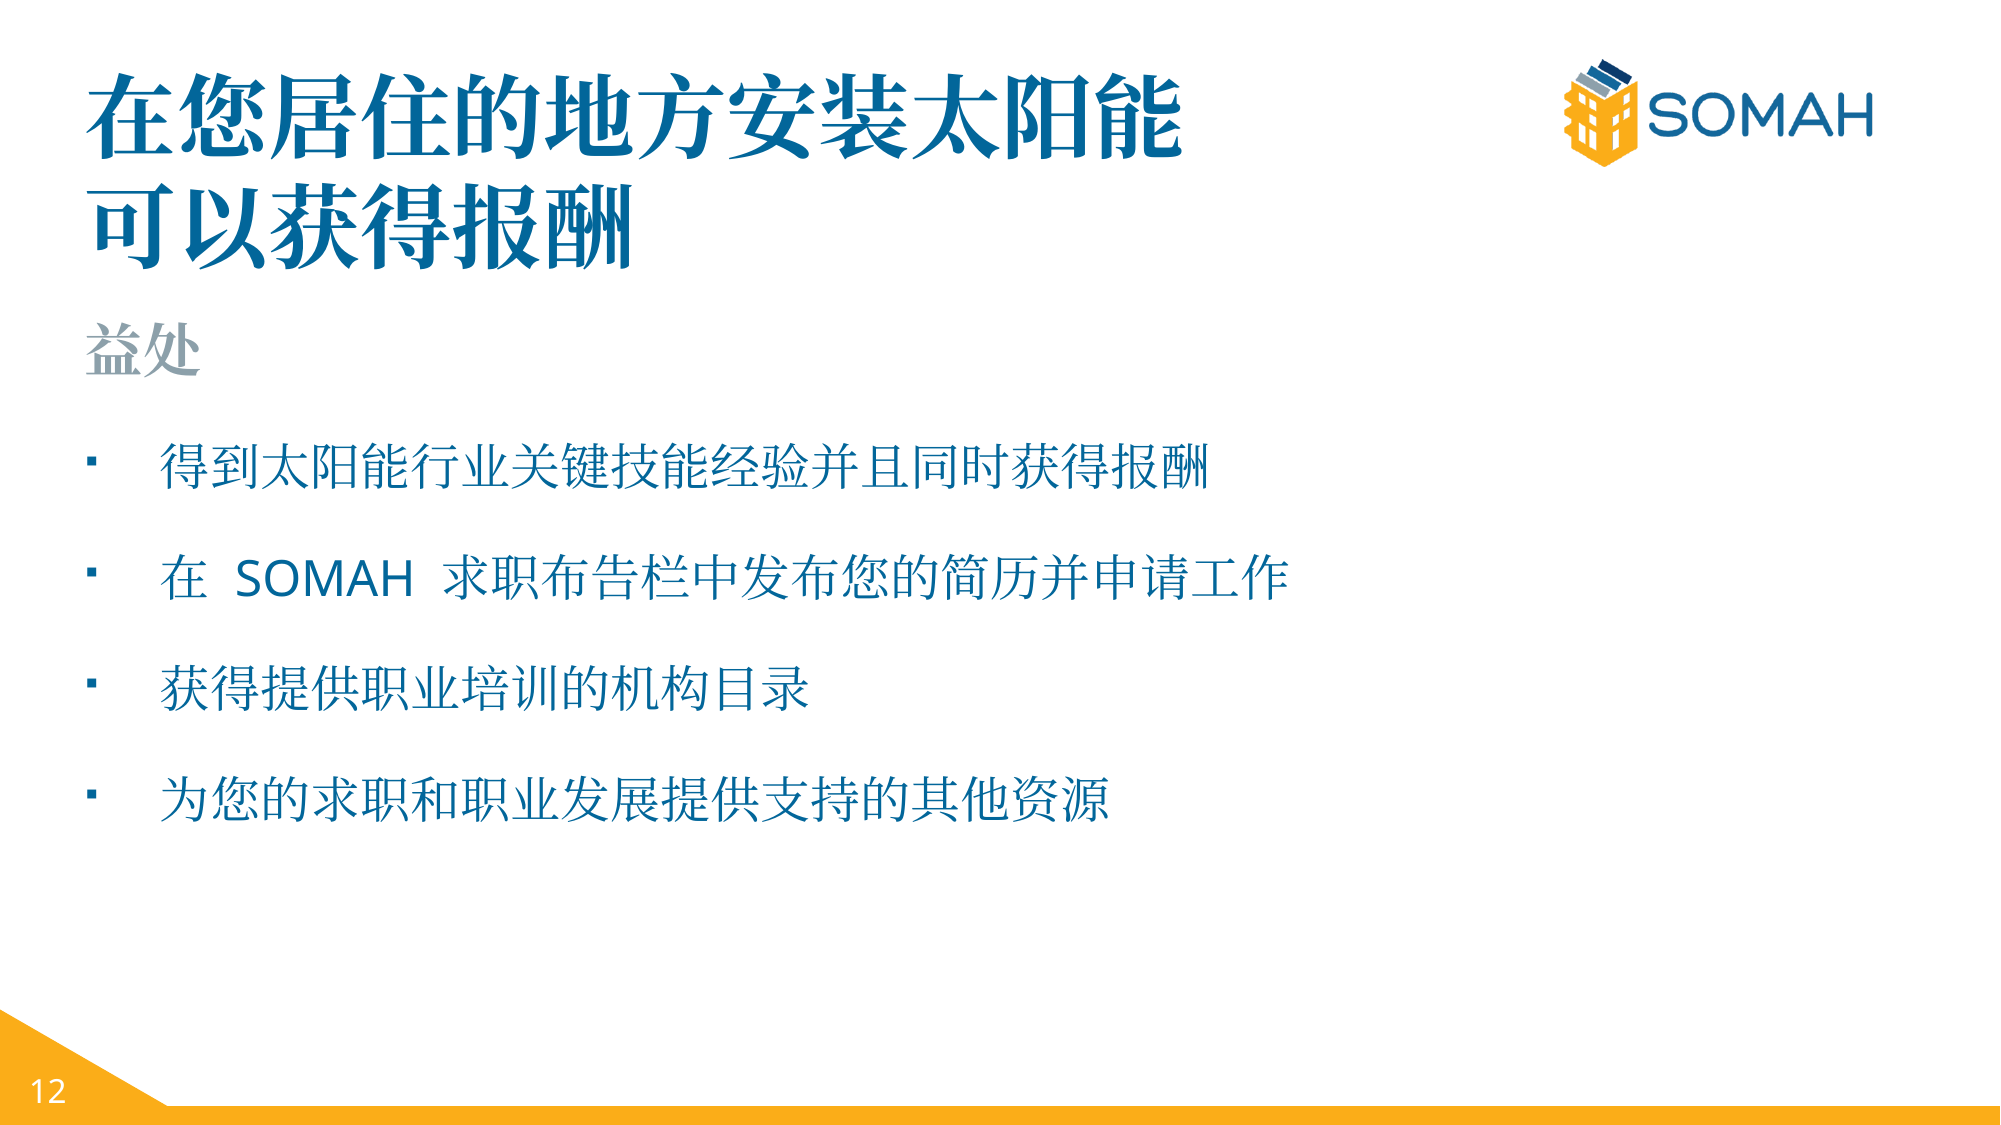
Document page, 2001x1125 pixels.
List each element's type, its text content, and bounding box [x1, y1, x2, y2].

picture [1563, 59, 1875, 167]
text_box 在您居住的地方安装太阳能可以获得报酬 [69, 167, 1246, 288]
list 益处 得到太阳能行业关键技能经验并且同时获得报酬 在 SOMAH 求职布告栏中发布您的简历并申请工作 获得提供职业培训的机构目录 为您的求职和职业发展提供支持的其他资源 [70, 314, 1931, 1037]
